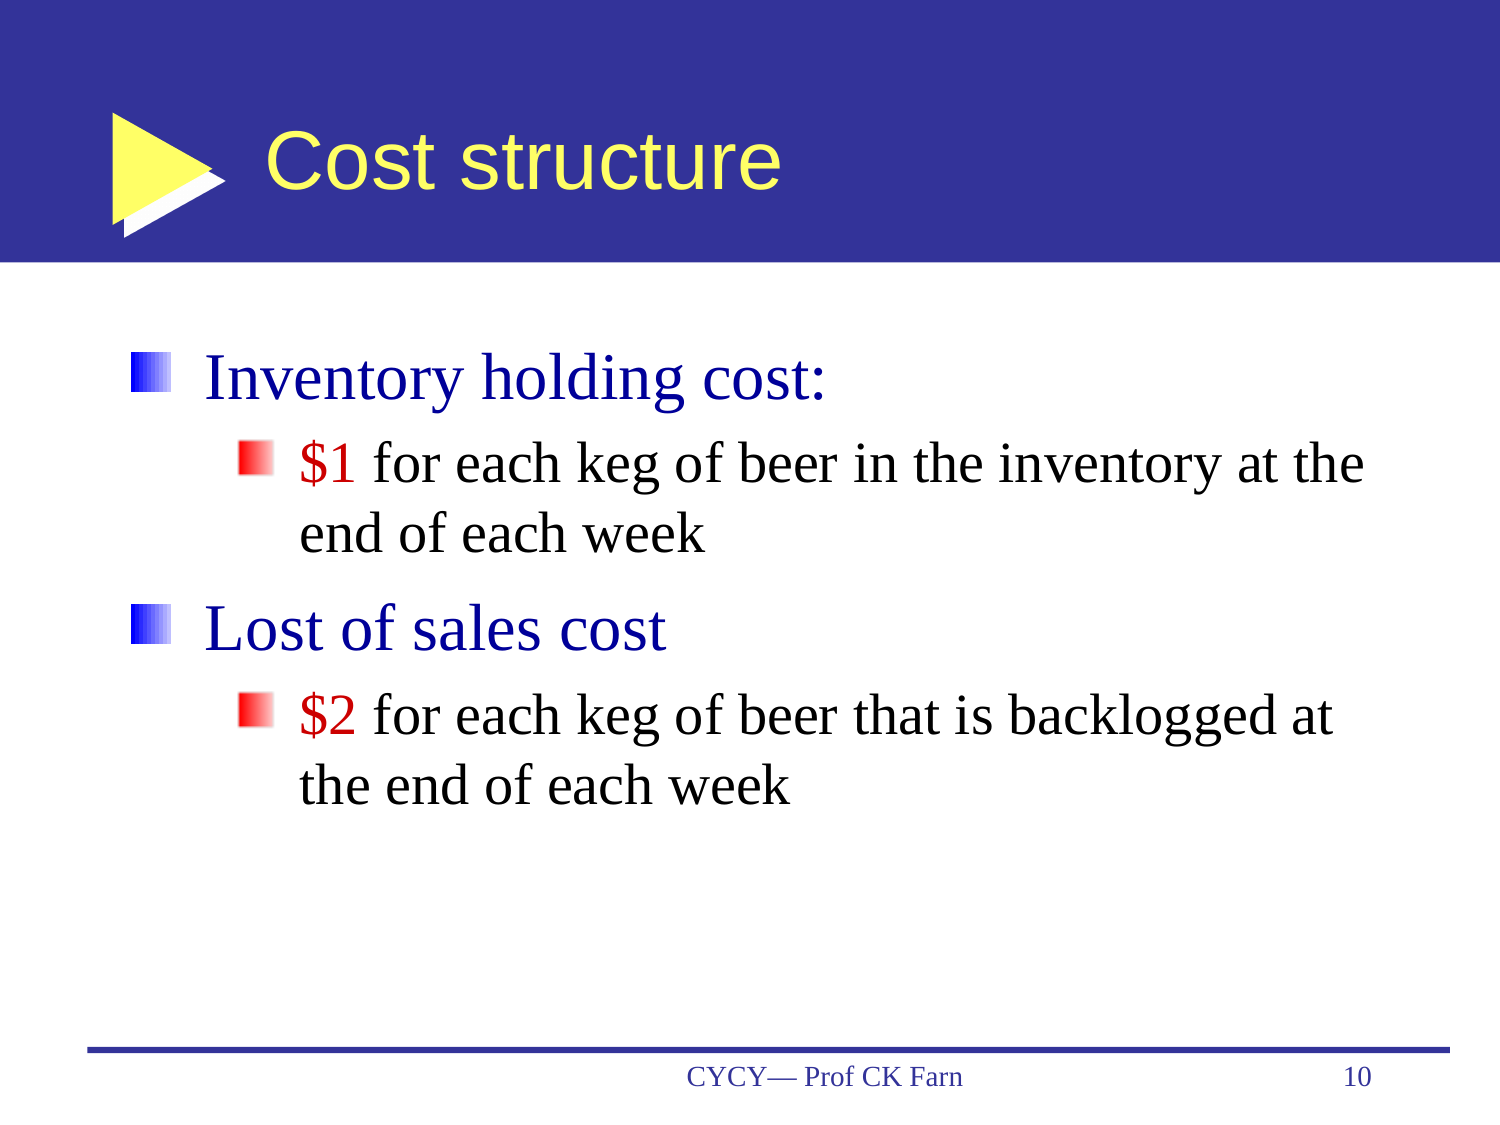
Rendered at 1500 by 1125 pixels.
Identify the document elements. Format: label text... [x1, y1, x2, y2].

picture [236, 438, 278, 480]
picture [236, 690, 278, 732]
footer CYCY— Prof CK Farn [587, 1050, 1063, 1125]
list Inventory holding cost: $1 for each keg of beer in the inventory at the end of each week Lost of sales cost $2 for each keg of beer that is backlogged at the end of each week [112, 324, 1388, 1000]
title Cost structure [249, 62, 1388, 250]
slide_number 10 [1074, 1050, 1388, 1125]
picture [127, 600, 175, 648]
picture [127, 349, 175, 396]
